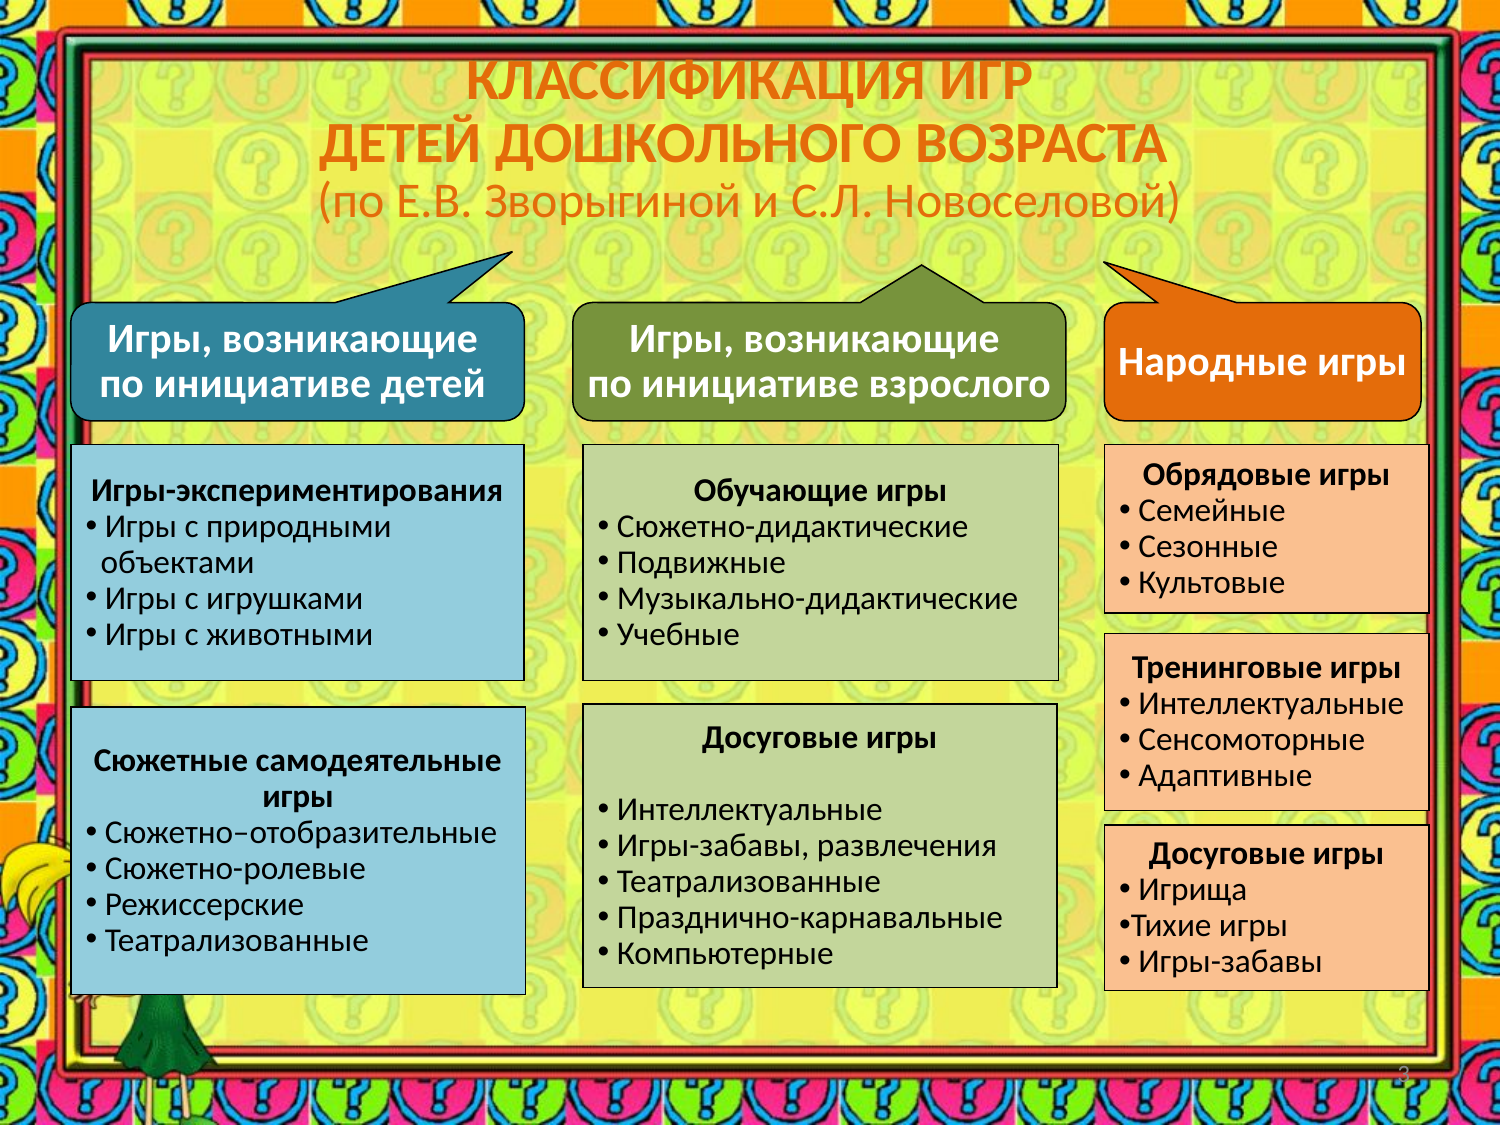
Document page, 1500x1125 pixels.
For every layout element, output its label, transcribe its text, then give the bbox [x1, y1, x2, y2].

text_box Досуговые игры Игрища Тихие игры Игры-забавы [1104, 825, 1430, 991]
text_box Игры, возникающие по инициативе взрослого [572, 265, 1066, 421]
picture [0, 216, 7, 236]
text_box Сюжетные самодеятельные игры Сюжетно–отобразительные Сюжетно-ролевые Режиссерские Театрализованные [70, 706, 526, 995]
picture [0, 309, 10, 327]
picture [0, 738, 9, 754]
text_box Тренинговые игры Интеллектуальные Сенсомоторные Адаптивные [1104, 633, 1430, 811]
text_box Народные игры [1103, 261, 1422, 421]
picture [0, 0, 1500, 1125]
text_box Досуговые игры Интеллектуальные Игры-забавы, развлечения Театрализованные Празднично-карнавальные Компьютерные [582, 704, 1057, 988]
text_box Игры-экспериментирования Игры с природными объектами Игры с игрушками Игры с животными [70, 444, 525, 681]
text_box Обучающие игры Сюжетно-дидактические Подвижные Музыкально-дидактические Учебные [582, 444, 1059, 681]
title КЛАССИФИКАЦИЯ ИГР ДЕТЕЙ ДОШКОЛЬНОГО ВОЗРАСТА (по Е.В. Зворыгиной и С.Л. Новоселовой) [74, 44, 1426, 233]
text_box Игры, возникающие по инициативе детей [70, 251, 525, 421]
text_box Обрядовые игры Семейные Сезонные Культовые [1104, 444, 1430, 613]
picture [0, 66, 9, 80]
picture [0, 646, 7, 666]
slide_number 3 [1074, 1042, 1425, 1103]
